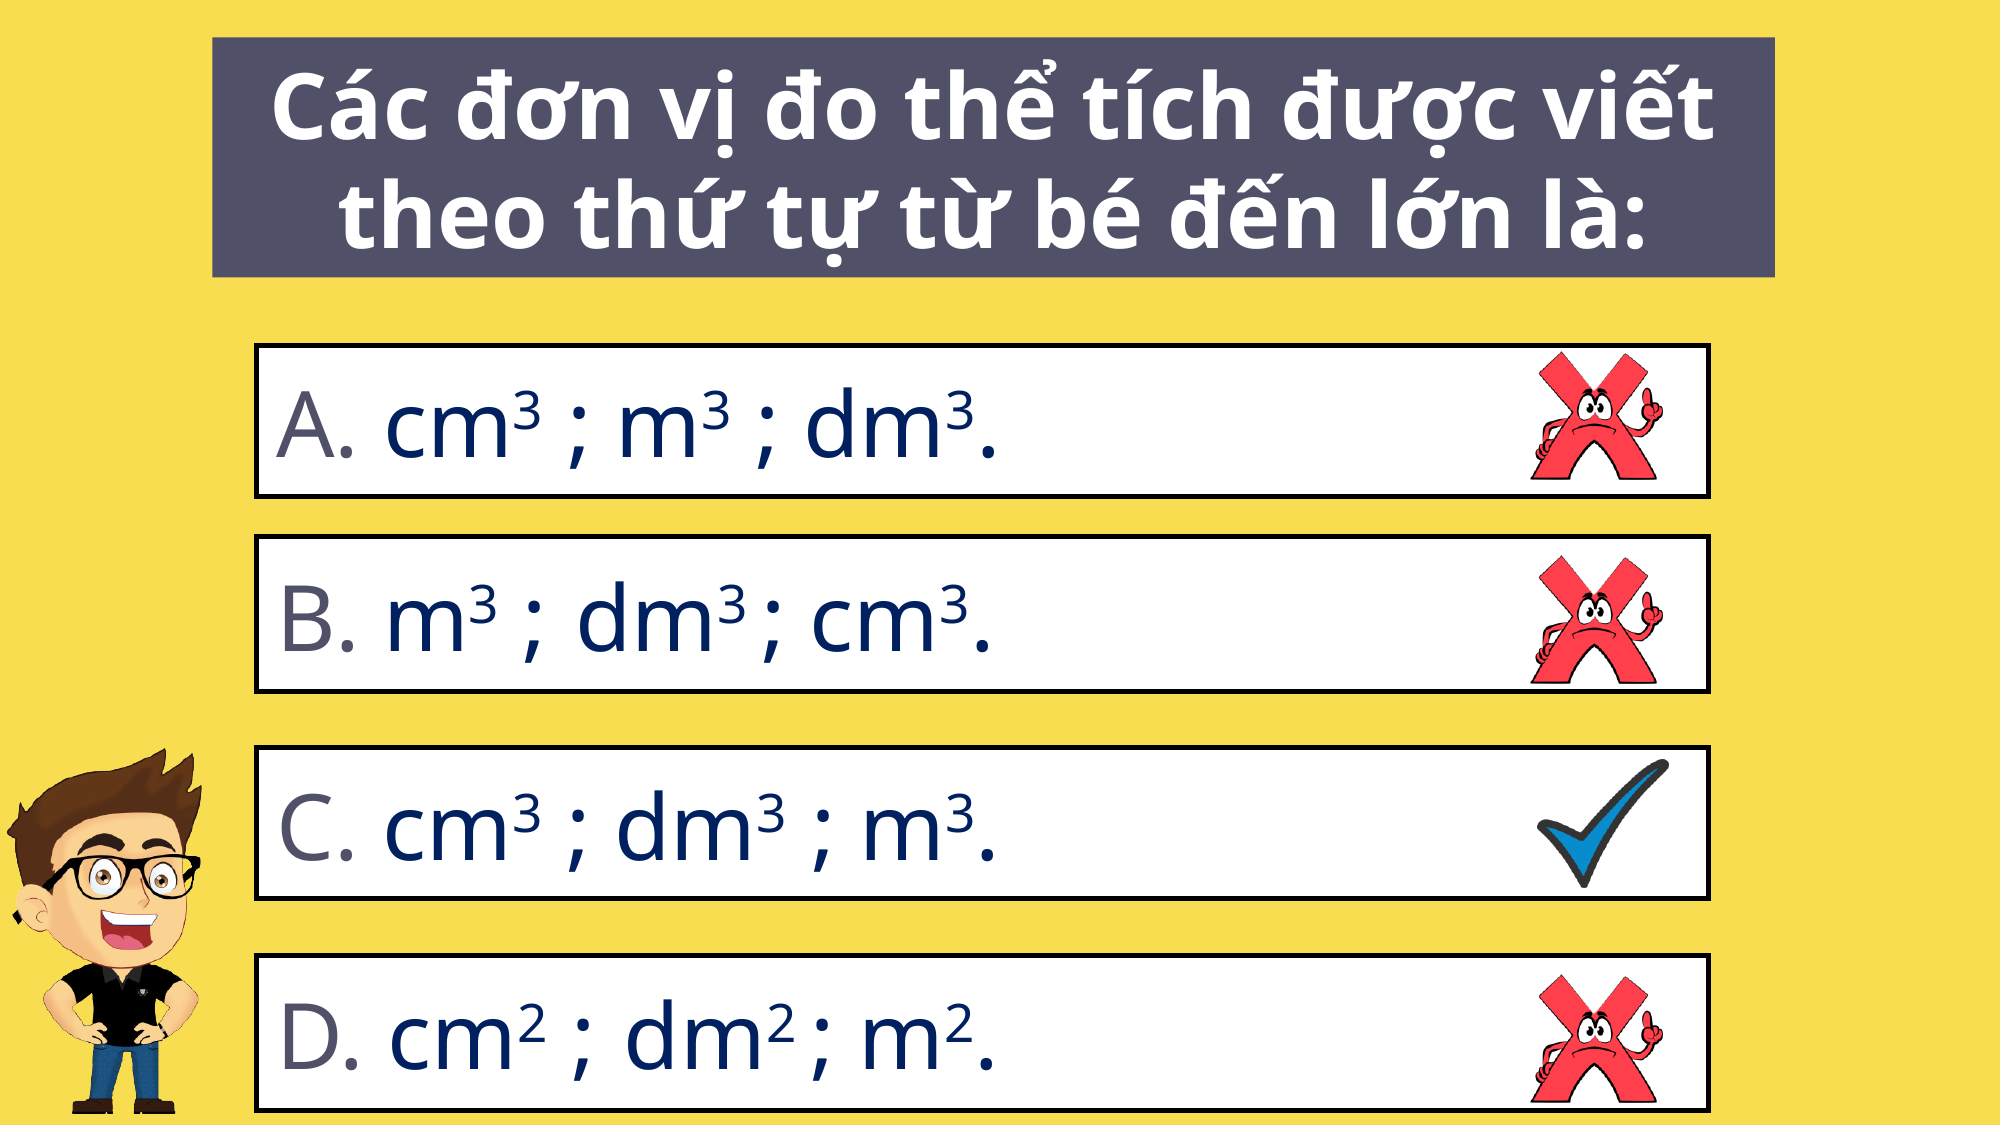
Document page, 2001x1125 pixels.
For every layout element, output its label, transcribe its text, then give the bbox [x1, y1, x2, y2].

text_box D. cm2 ; dm2 ; m2. [374, 955, 1709, 1111]
picture [0, 0, 2000, 1125]
text_box B. m3 ; dm3 ; cm3. [256, 536, 1709, 692]
text_box Các đơn vị đo thể tích được viết theo thứ tự từ bé đến lớn là: [212, 37, 1775, 278]
text_box C. cm3 ; dm3 ; m3. [374, 747, 1709, 899]
text_box A. cm3 ; m3 ; dm3. [256, 345, 1709, 497]
